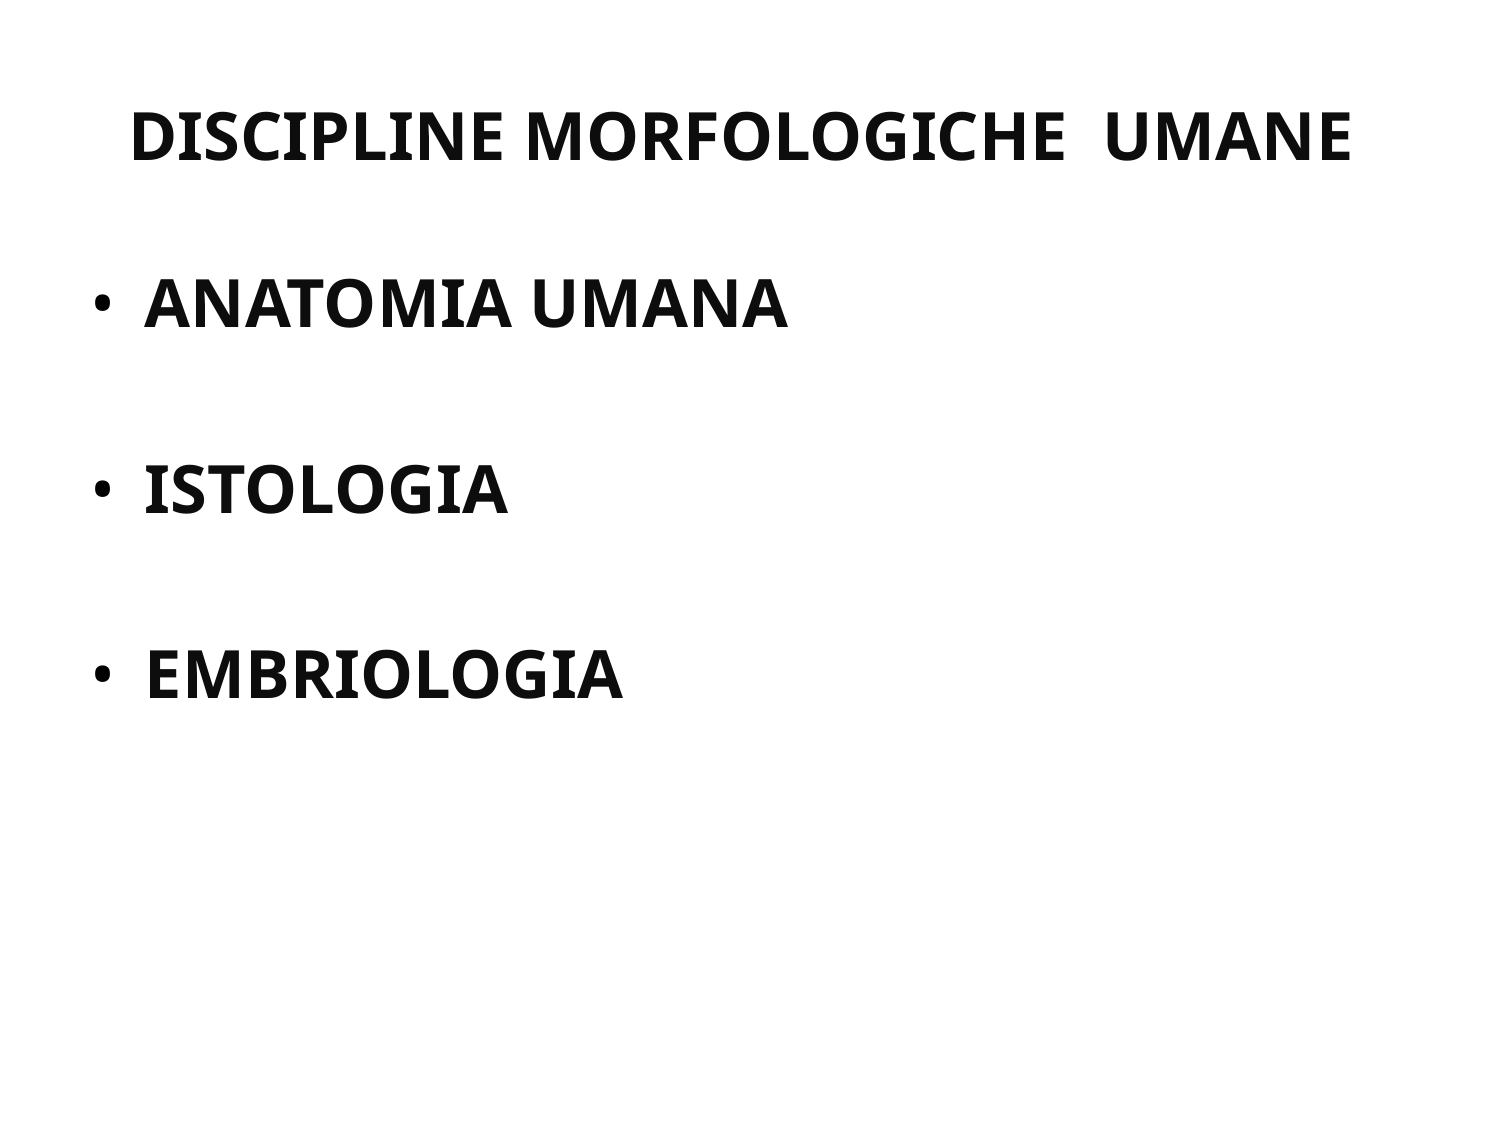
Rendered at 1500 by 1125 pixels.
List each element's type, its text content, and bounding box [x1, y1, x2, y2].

title DISCIPLINE MORFOLOGICHE UMANE [0, 45, 1500, 233]
list ANATOMIA UMANA ISTOLOGIA EMBRIOLOGIA [75, 262, 1425, 1005]
